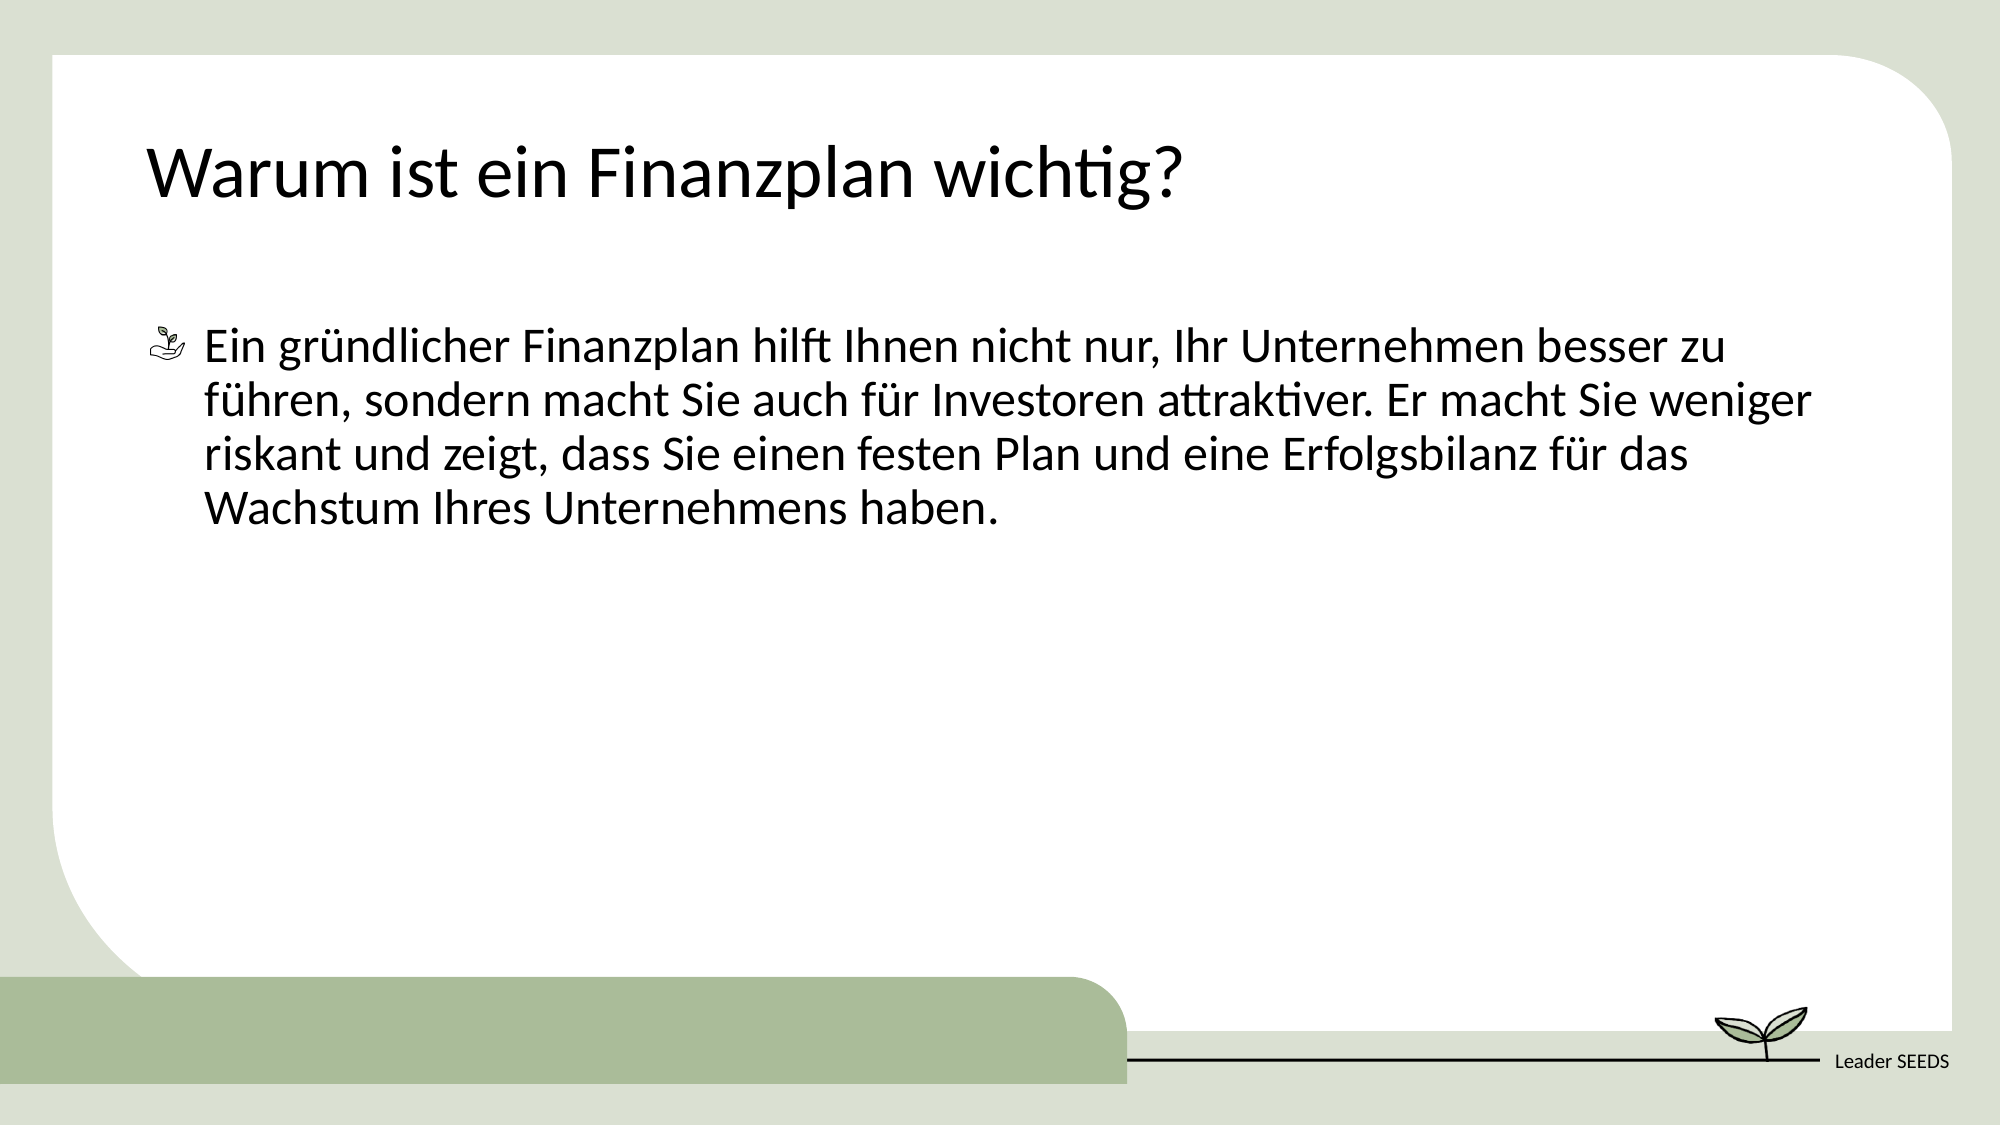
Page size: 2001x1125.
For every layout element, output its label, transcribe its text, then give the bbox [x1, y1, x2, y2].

list Warum ist ein Finanzplan wichtig? [130, 124, 1869, 257]
list Ein gründlicher Finanzplan hilft Ihnen nicht nur, Ihr Unternehmen besser zu führen, sondern macht Sie auch für Investoren attraktiver. Er macht Sie weniger riskant und zeigt, dass Sie einen festen Plan und eine Erfolgsbilanz für das Wachstum Ihres Unternehmens haben. [130, 311, 1869, 968]
picture [148, 325, 187, 361]
